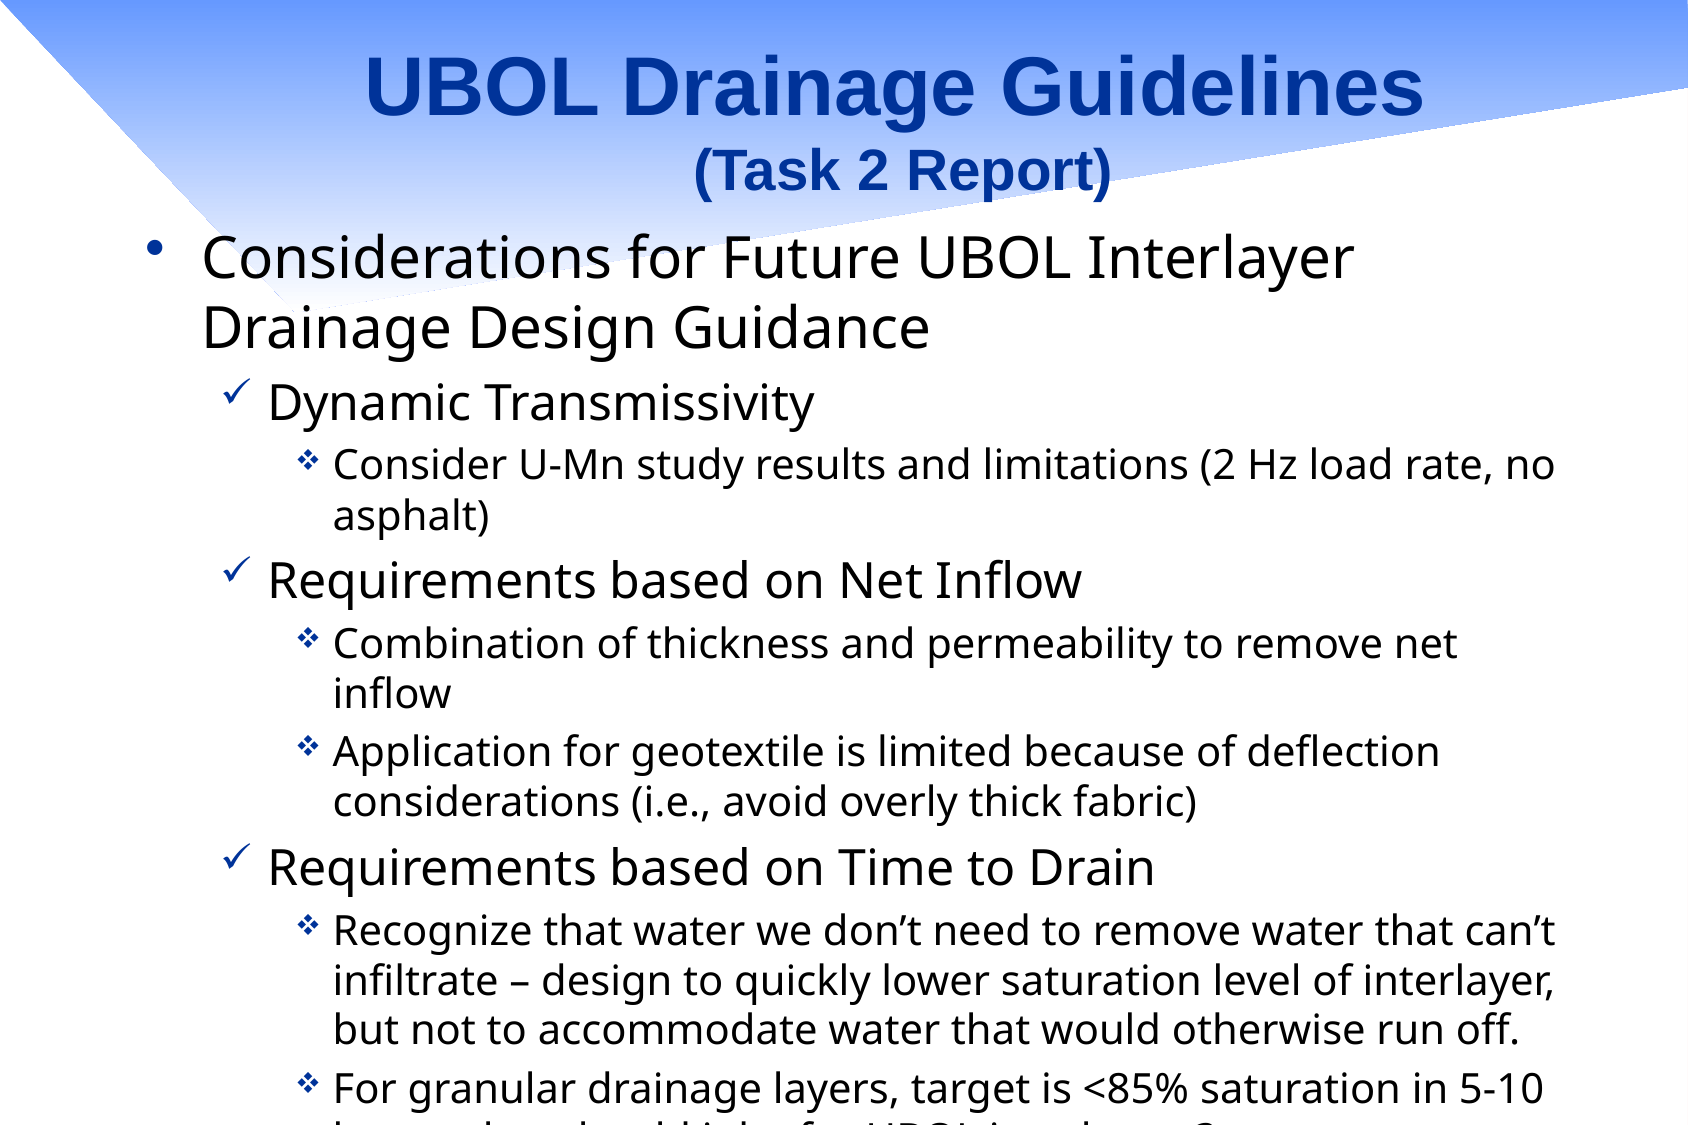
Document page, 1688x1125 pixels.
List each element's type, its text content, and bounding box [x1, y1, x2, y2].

title UBOL Drainage Guidelines (Task 2 Report) [177, 24, 1613, 213]
list Considerations for Future UBOL Interlayer Drainage Design Guidance Dynamic Transmissivity Consider U-Mn study results and limitations (2 Hz load rate, no asphalt) Requirements based on Net Inflow Combination of thickness and permeability to remove net inflow Application for geotextile is limited because of deflection considerations (i.e., avoid overly thick fabric) Requirements based on Time to Drain Recognize that water we don’t need to remove water that can’t infiltrate – design to quickly lower saturation level of interlayer, but not to accommodate water that would otherwise run off. For granular drainage layers, target is <85% saturation in 5-10 hrs … what should it be for UBOL interlayers? [130, 212, 1580, 1034]
